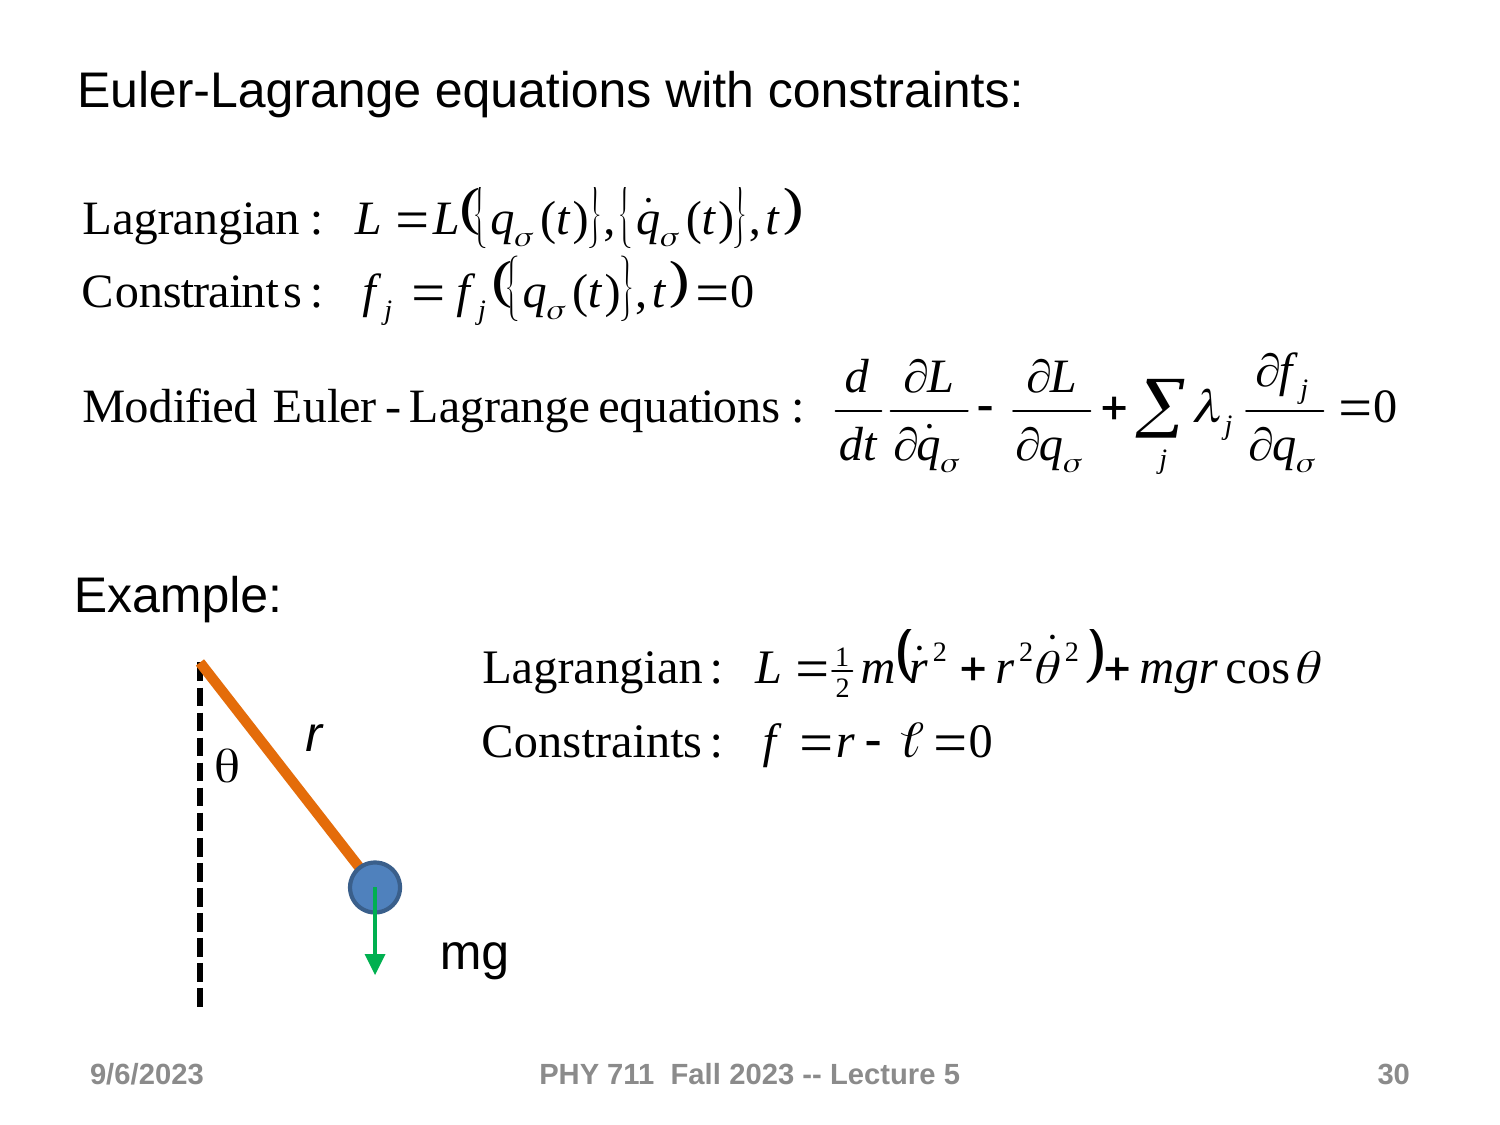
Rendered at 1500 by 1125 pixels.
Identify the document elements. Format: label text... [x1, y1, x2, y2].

footer PHY 711 Fall 2023 -- Lecture 5 [512, 1042, 988, 1103]
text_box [199, 662, 563, 1013]
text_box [74, 187, 1405, 484]
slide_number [75, 1042, 425, 1103]
slide_number 30 [1074, 1042, 1425, 1103]
text_box Euler-Lagrange equations with constraints: [62, 49, 1350, 125]
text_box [474, 629, 1334, 851]
text_box Example: [59, 555, 1460, 630]
